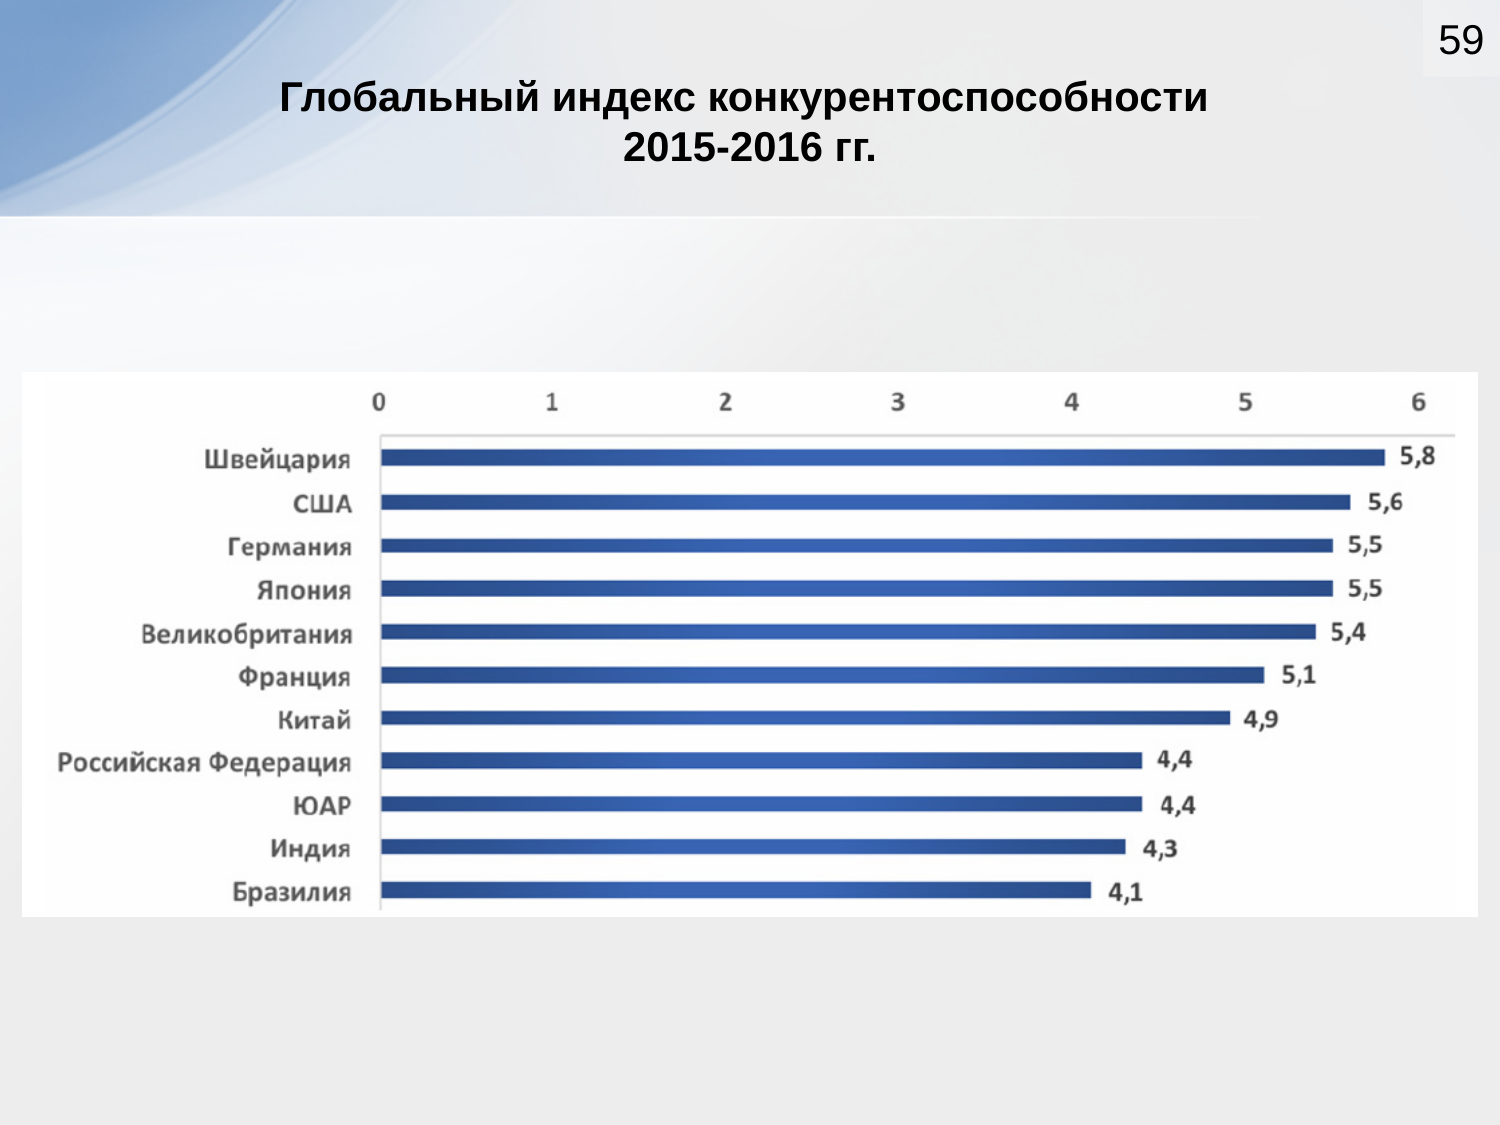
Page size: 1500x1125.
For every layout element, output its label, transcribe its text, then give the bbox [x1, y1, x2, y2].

slide_number 59 [1423, 1, 1500, 77]
text_box Глобальный индекс конкурентоспособности 2015-2016 гг. [17, 62, 1483, 177]
picture [0, 1, 1500, 1119]
